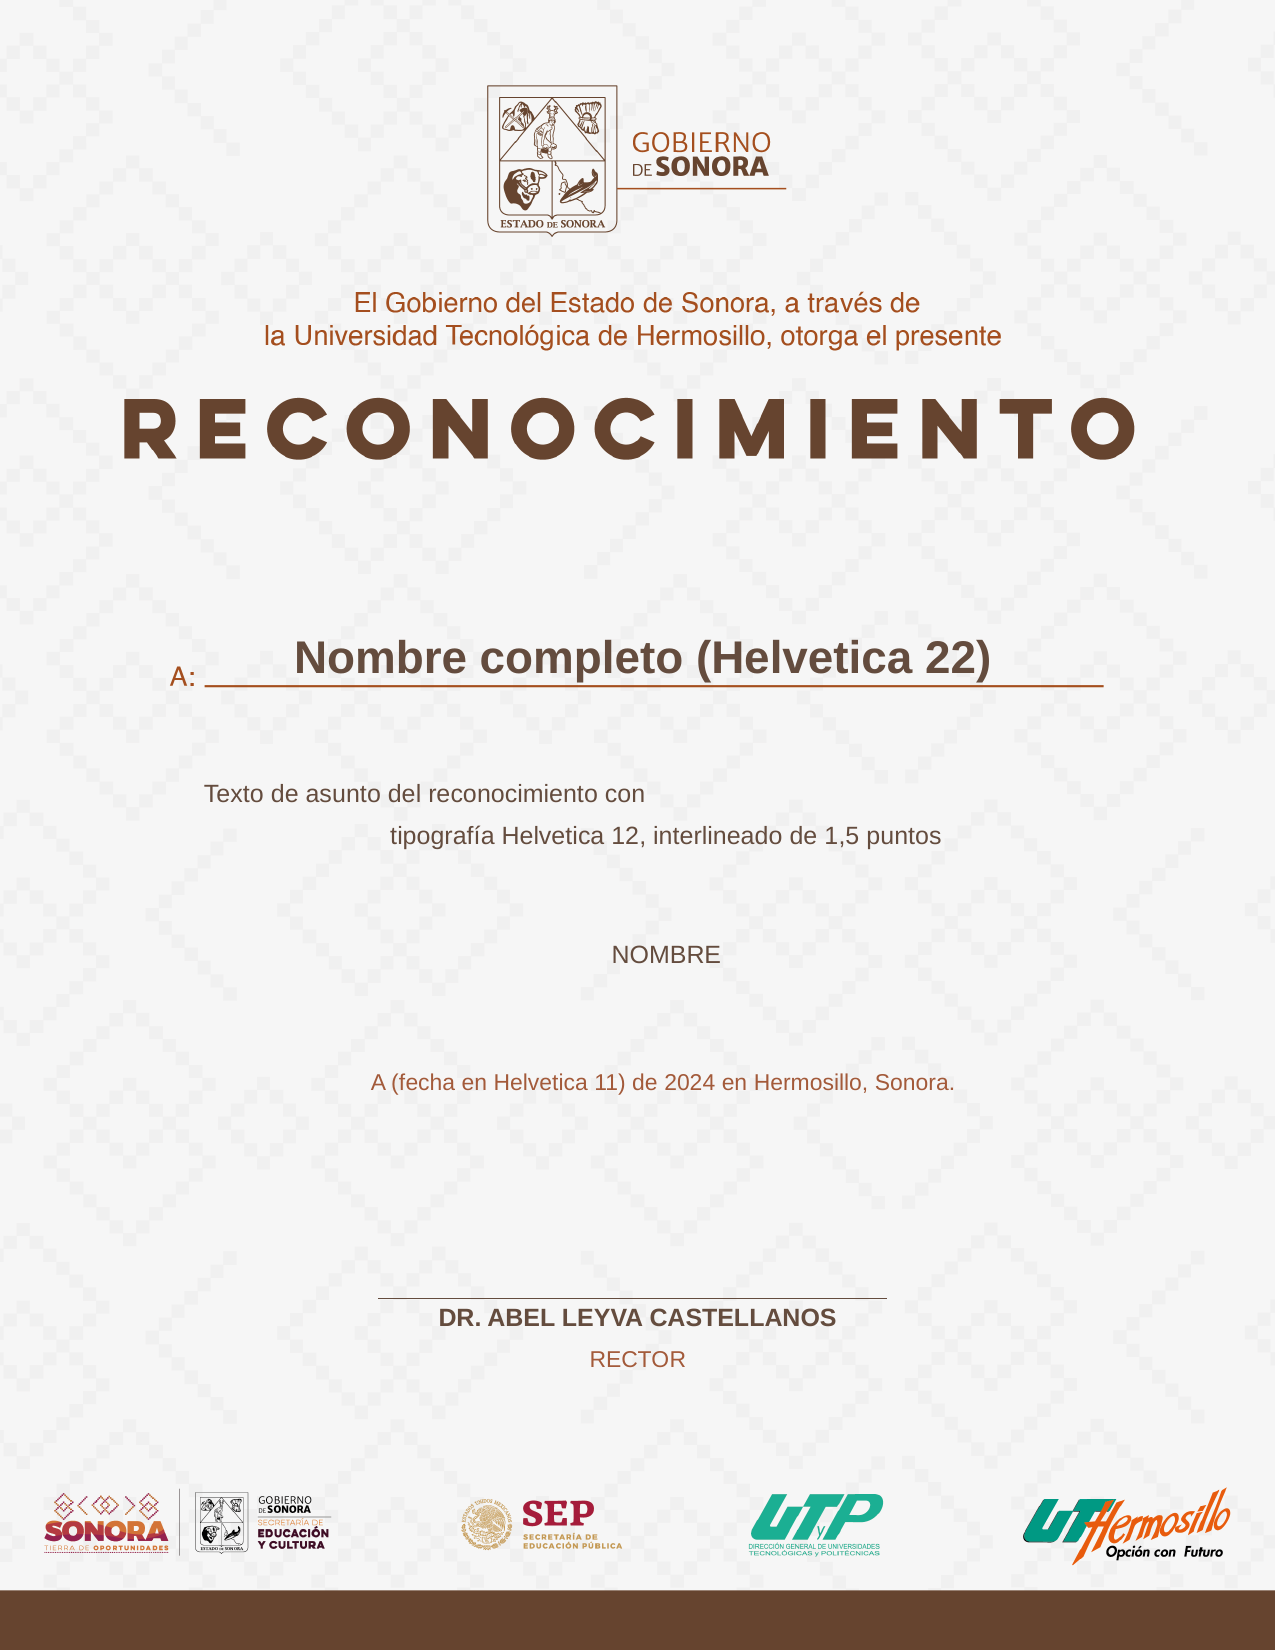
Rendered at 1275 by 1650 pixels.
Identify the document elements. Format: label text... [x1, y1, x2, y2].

picture [0, 0, 1275, 1650]
title Nombre completo (Helvetica 22) [112, 565, 1174, 691]
subtitle Texto de asunto del reconocimiento con tipografía Helvetica 12, interlineado de 1,5 puntos NOMBRE A (fecha en Helvetica 11) de 2024 en Hermosillo, Sonora. [159, 758, 1174, 1216]
text_box DR. ABEL LEYVA CASTELLANOS RECTOR [159, 1298, 1116, 1398]
